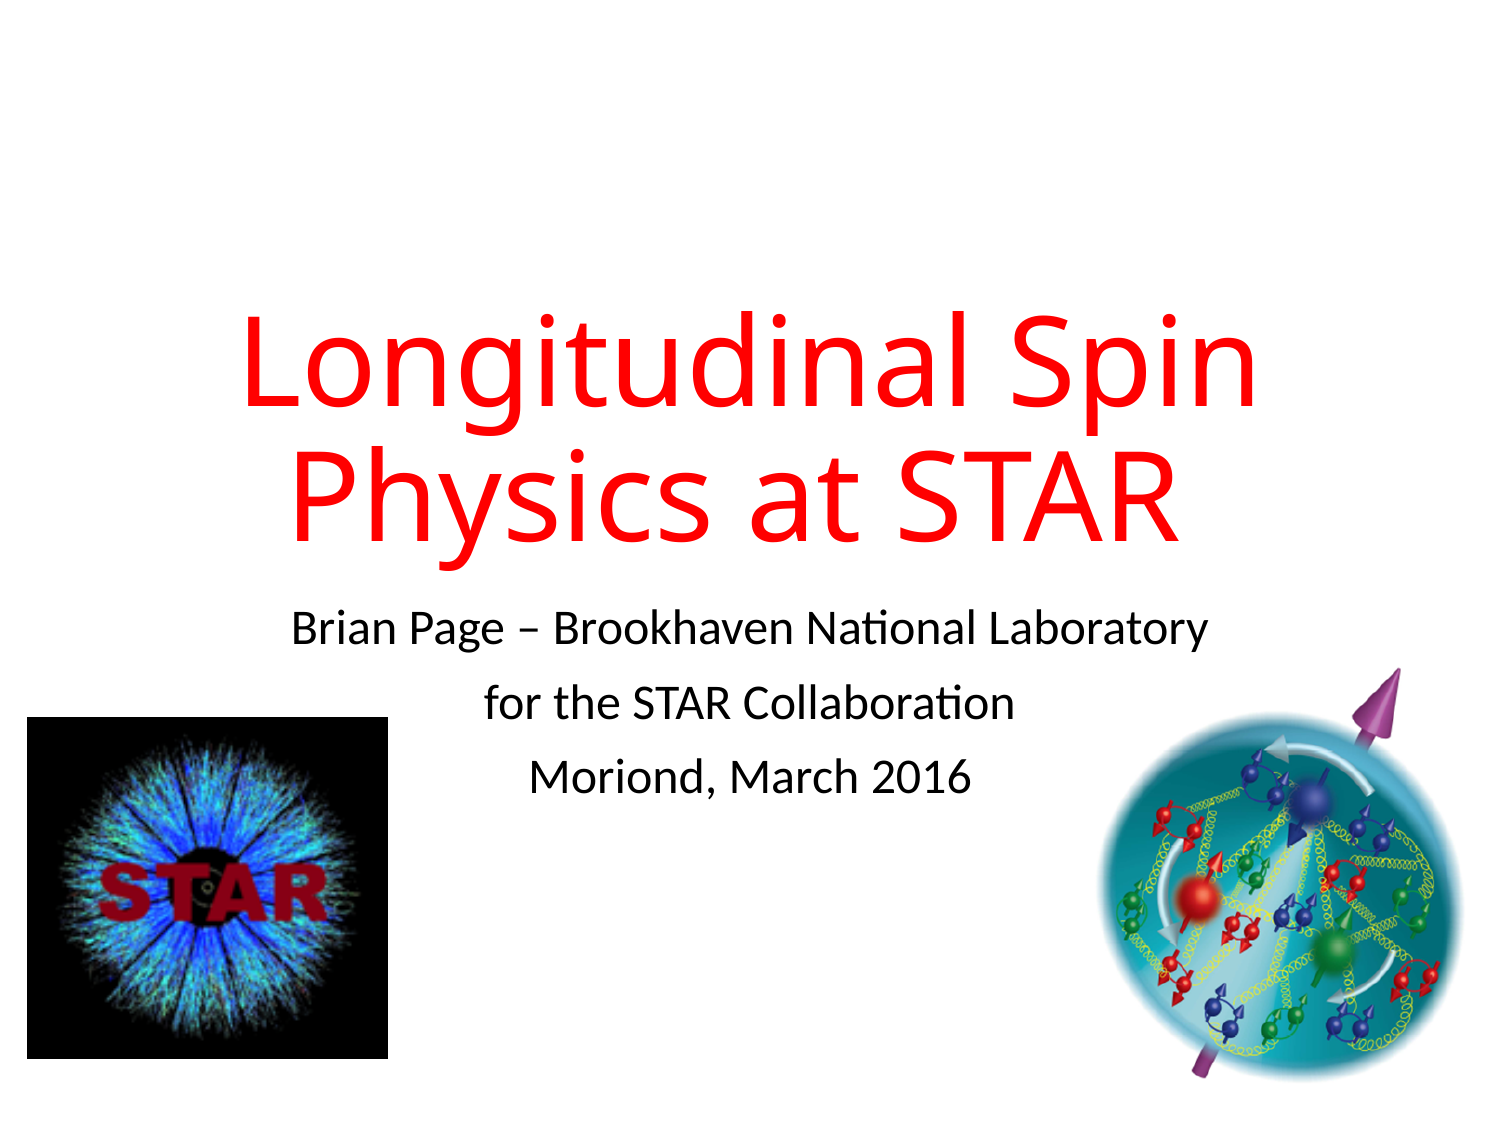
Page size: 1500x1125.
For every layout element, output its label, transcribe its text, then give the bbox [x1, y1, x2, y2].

subtitle Brian Page – Brookhaven National Laboratory for the STAR Collaboration Moriond, March 2016 [187, 593, 1313, 866]
picture [1089, 653, 1473, 1089]
title Longitudinal Spin Physics at STAR [0, 184, 1500, 576]
picture [27, 717, 388, 1059]
